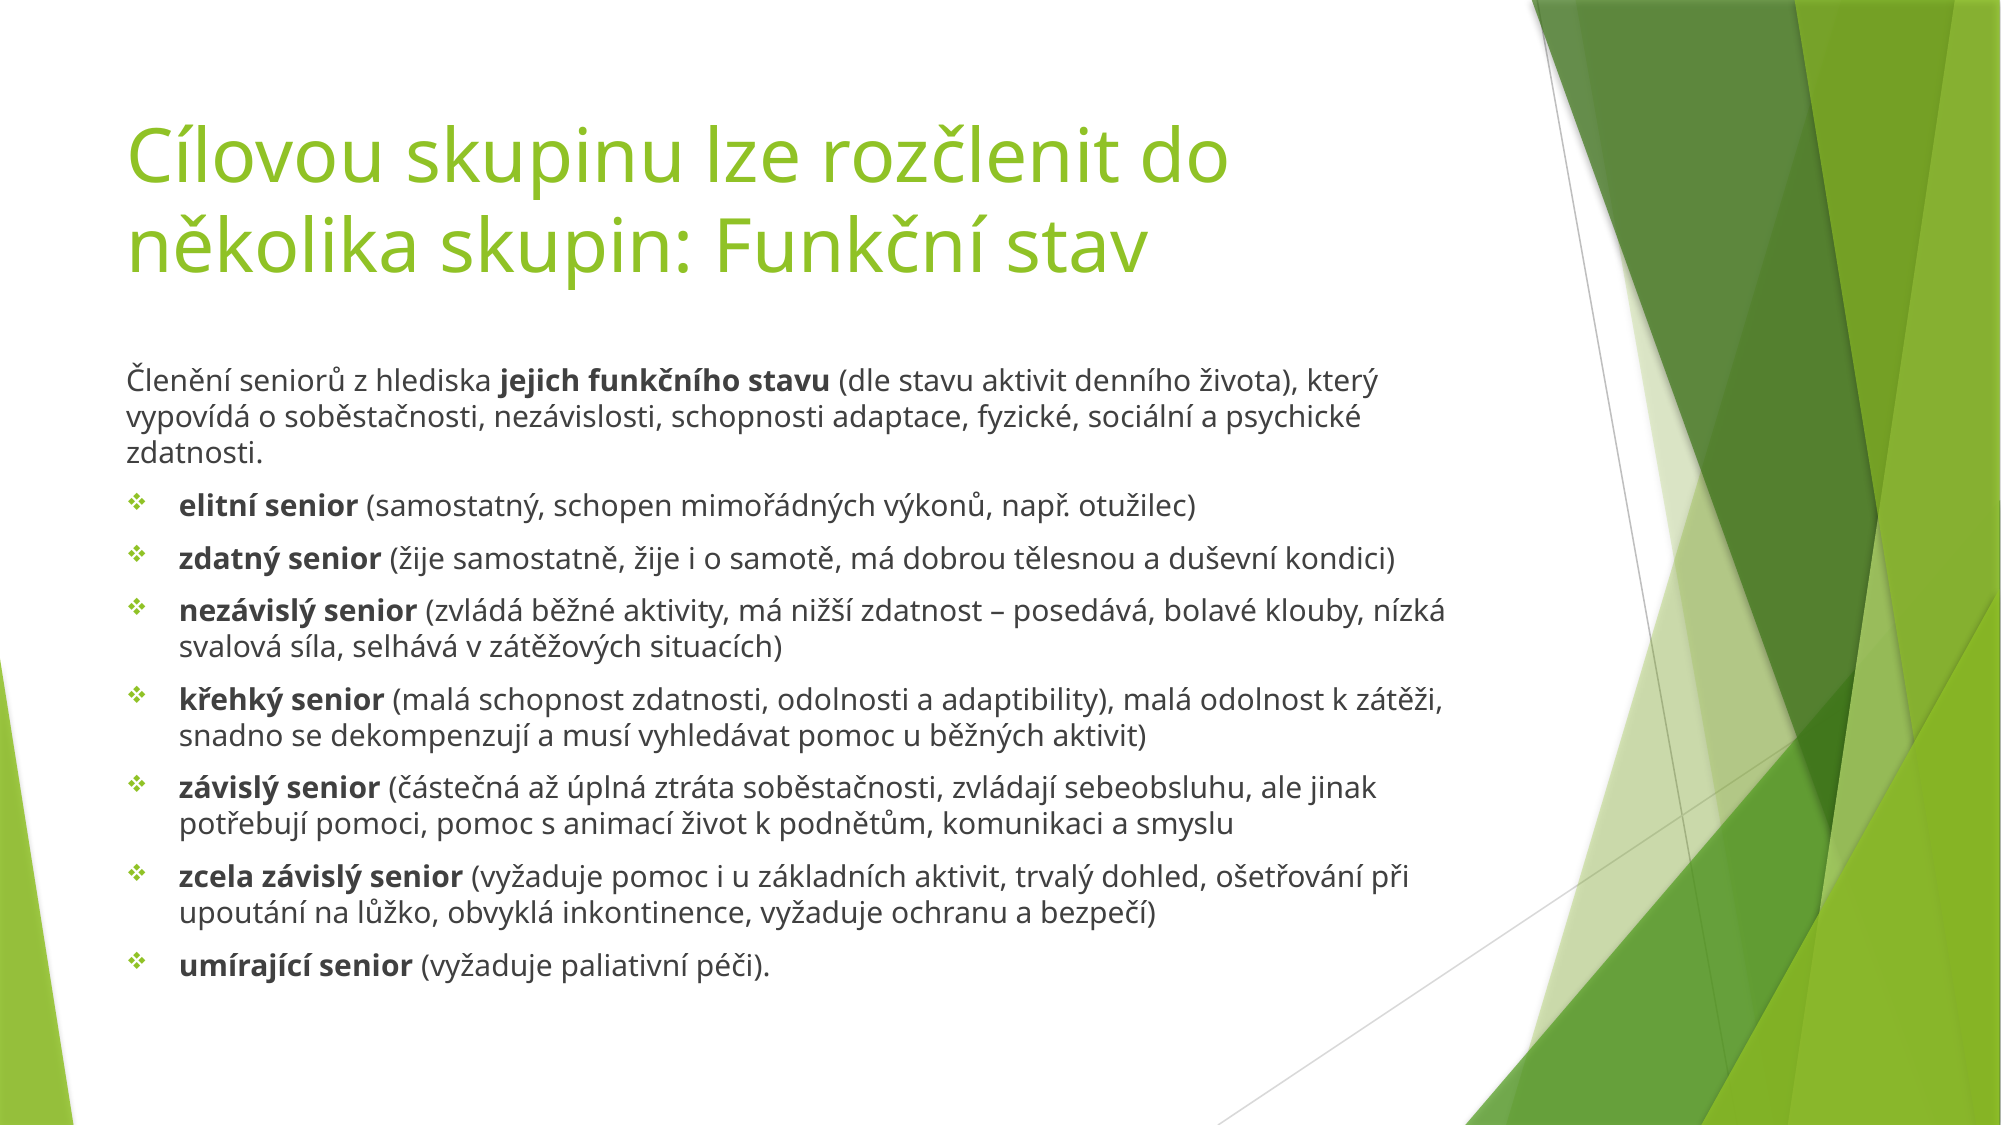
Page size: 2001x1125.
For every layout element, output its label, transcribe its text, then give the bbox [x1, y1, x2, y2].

list Členění seniorů z hlediska jejich funkčního stavu (dle stavu aktivit denního života), který vypovídá o soběstačnosti, nezávislosti, schopnosti adaptace, fyzické, sociální a psychické zdatnosti. elitní senior (samostatný, schopen mimořádných výkonů, např. otužilec) zdatný senior (žije samostatně, žije i o samotě, má dobrou tělesnou a duševní kondici) nezávislý senior (zvládá běžné aktivity, má nižší zdatnost – posedává, bolavé klouby, nízká svalová síla, selhává v zátěžových situacích) křehký senior (malá schopnost zdatnosti, odolnosti a adaptibility), malá odolnost k zátěži, snadno se dekompenzují a musí vyhledávat pomoc u běžných aktivit) závislý senior (částečná až úplná ztráta soběstačnosti, zvládají sebeobsluhu, ale jinak potřebují pomoci, pomoc s animací život k podnětům, komunikaci a smyslu zcela závislý senior (vyžaduje pomoc i u základních aktivit, trvalý dohled, ošetřování při upoutání na lůžko, obvyklá inkontinence, vyžaduje ochranu a bezpečí) umírající senior (vyžaduje paliativní péči). [111, 354, 1522, 992]
title Cílovou skupinu lze rozčlenit do několika skupin: Funkční stav [111, 99, 1522, 317]
